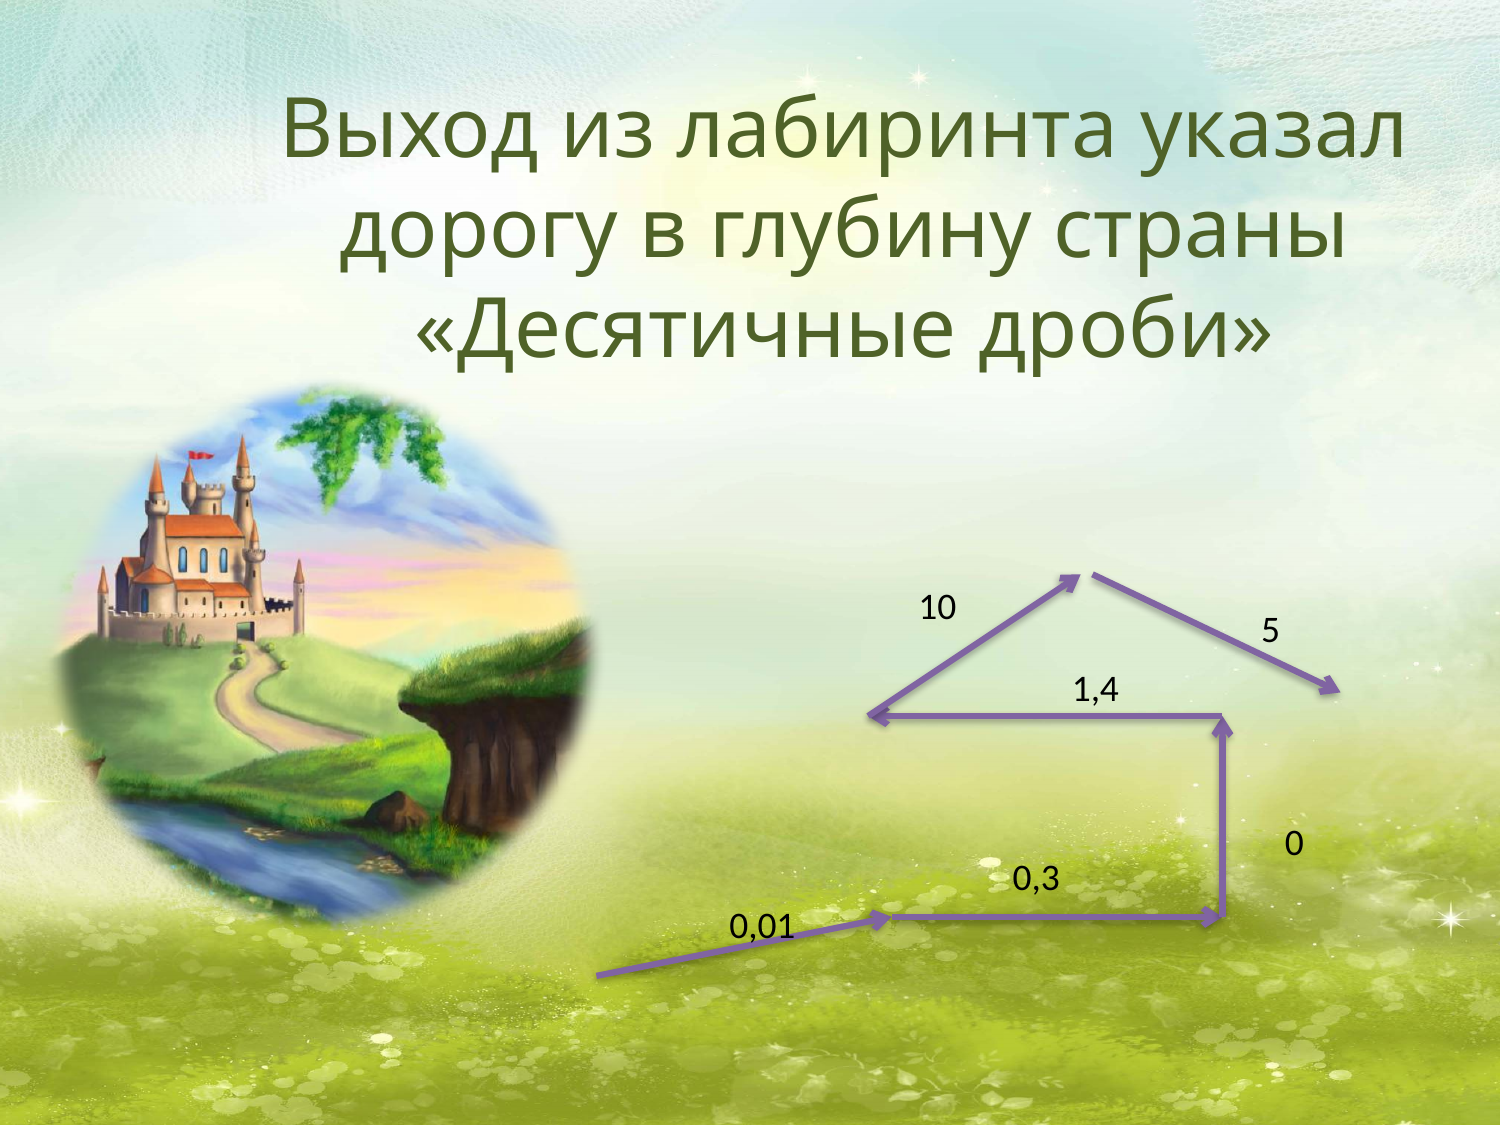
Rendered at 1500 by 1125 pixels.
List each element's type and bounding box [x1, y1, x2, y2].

text_box [867, 573, 1081, 717]
text_box [1092, 573, 1341, 693]
text_box [596, 916, 892, 977]
picture [0, 0, 1500, 1125]
